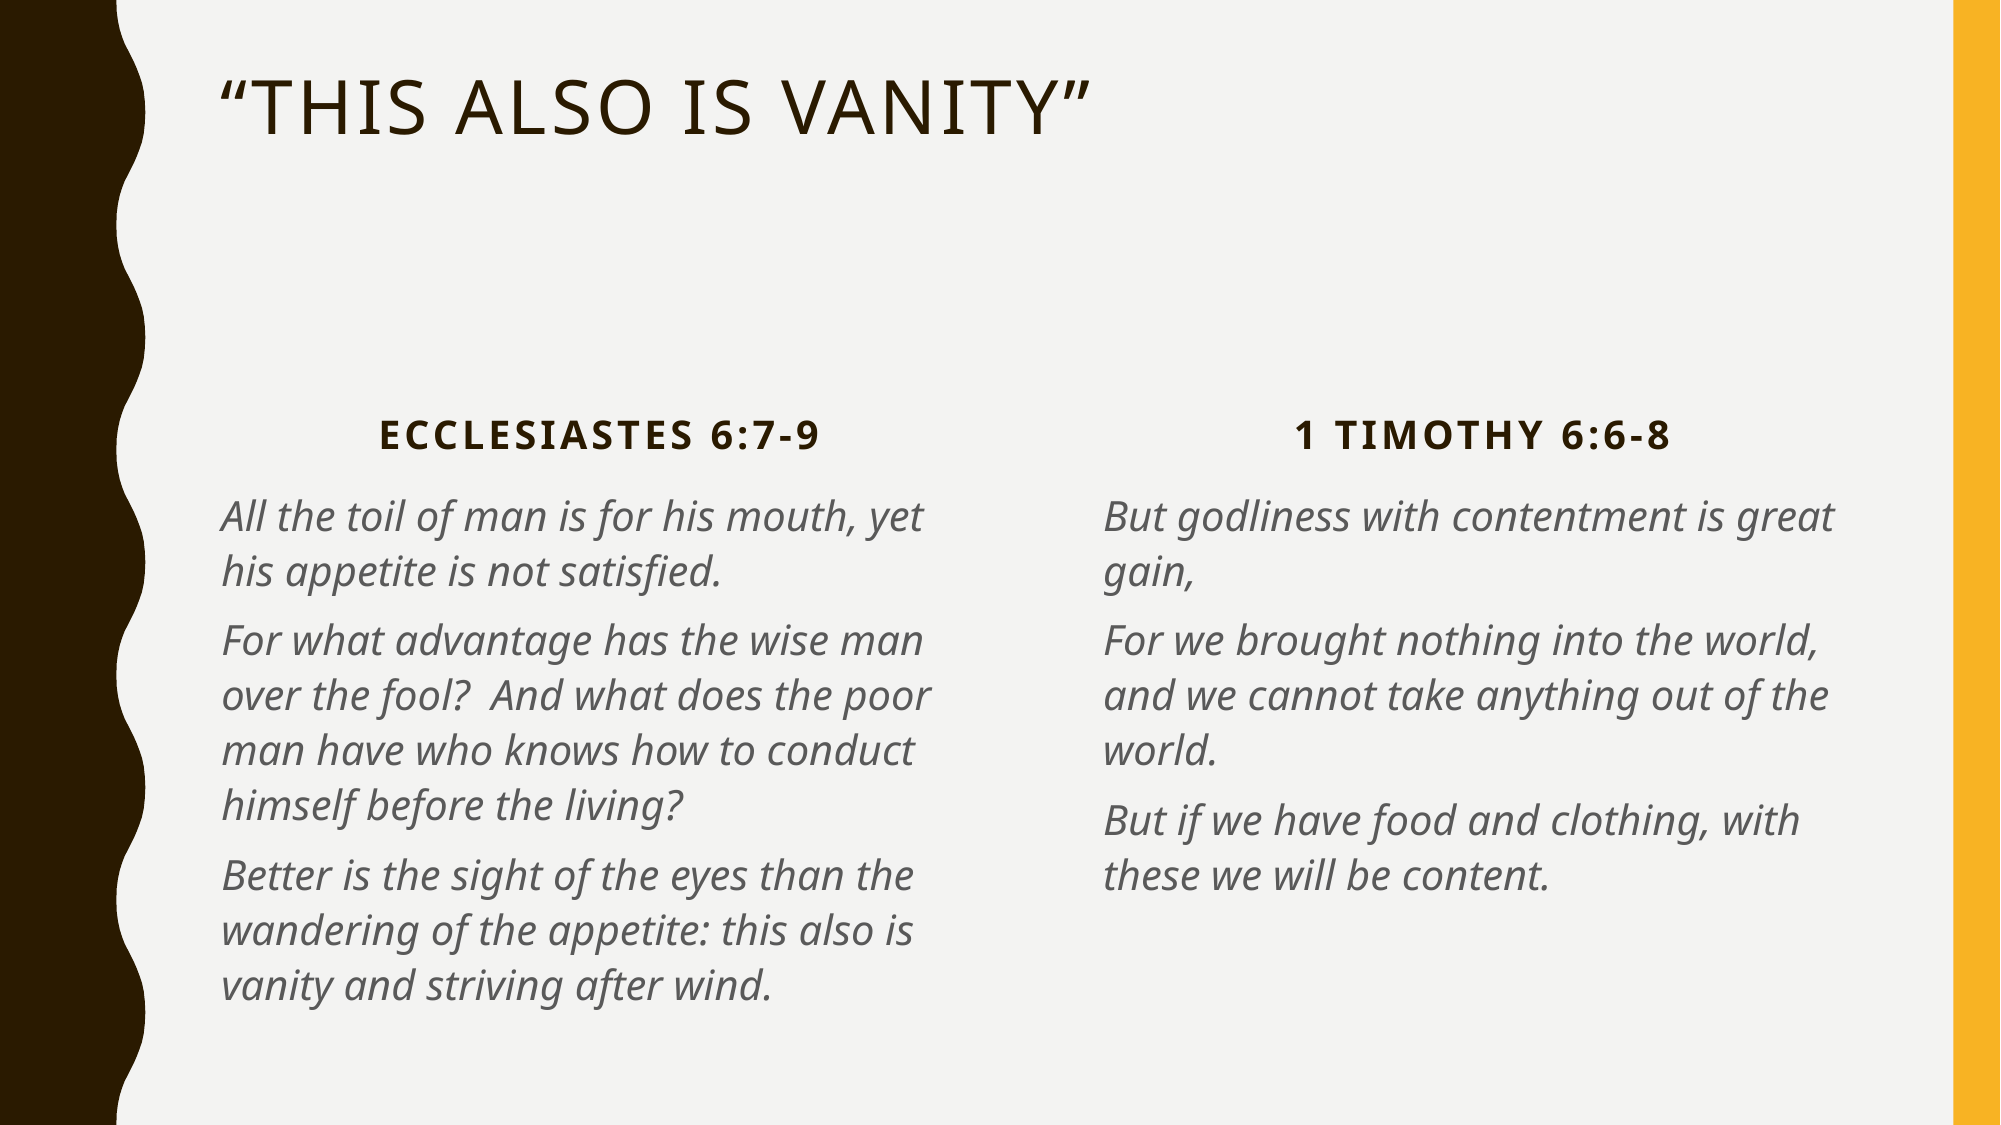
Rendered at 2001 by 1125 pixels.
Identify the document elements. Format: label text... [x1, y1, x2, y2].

list All the toil of man is for his mouth, yet his appetite is not satisfied. For what advantage has the wise man over the fool? And what does the poor man have who knows how to conduct himself before the living? Better is the sight of the eyes than the wandering of the appetite: this also is vanity and striving after wind. [206, 477, 994, 969]
title “This also is vanity” [205, 62, 1875, 308]
list But godliness with contentment is great gain, For we brought nothing into the world, and we cannot take anything out of the world. But if we have food and clothing, with these we will be content. [1088, 477, 1876, 969]
list 1 Timothy 6:6-8 [1088, 360, 1876, 465]
list Ecclesiastes 6:7-9 [205, 360, 993, 465]
